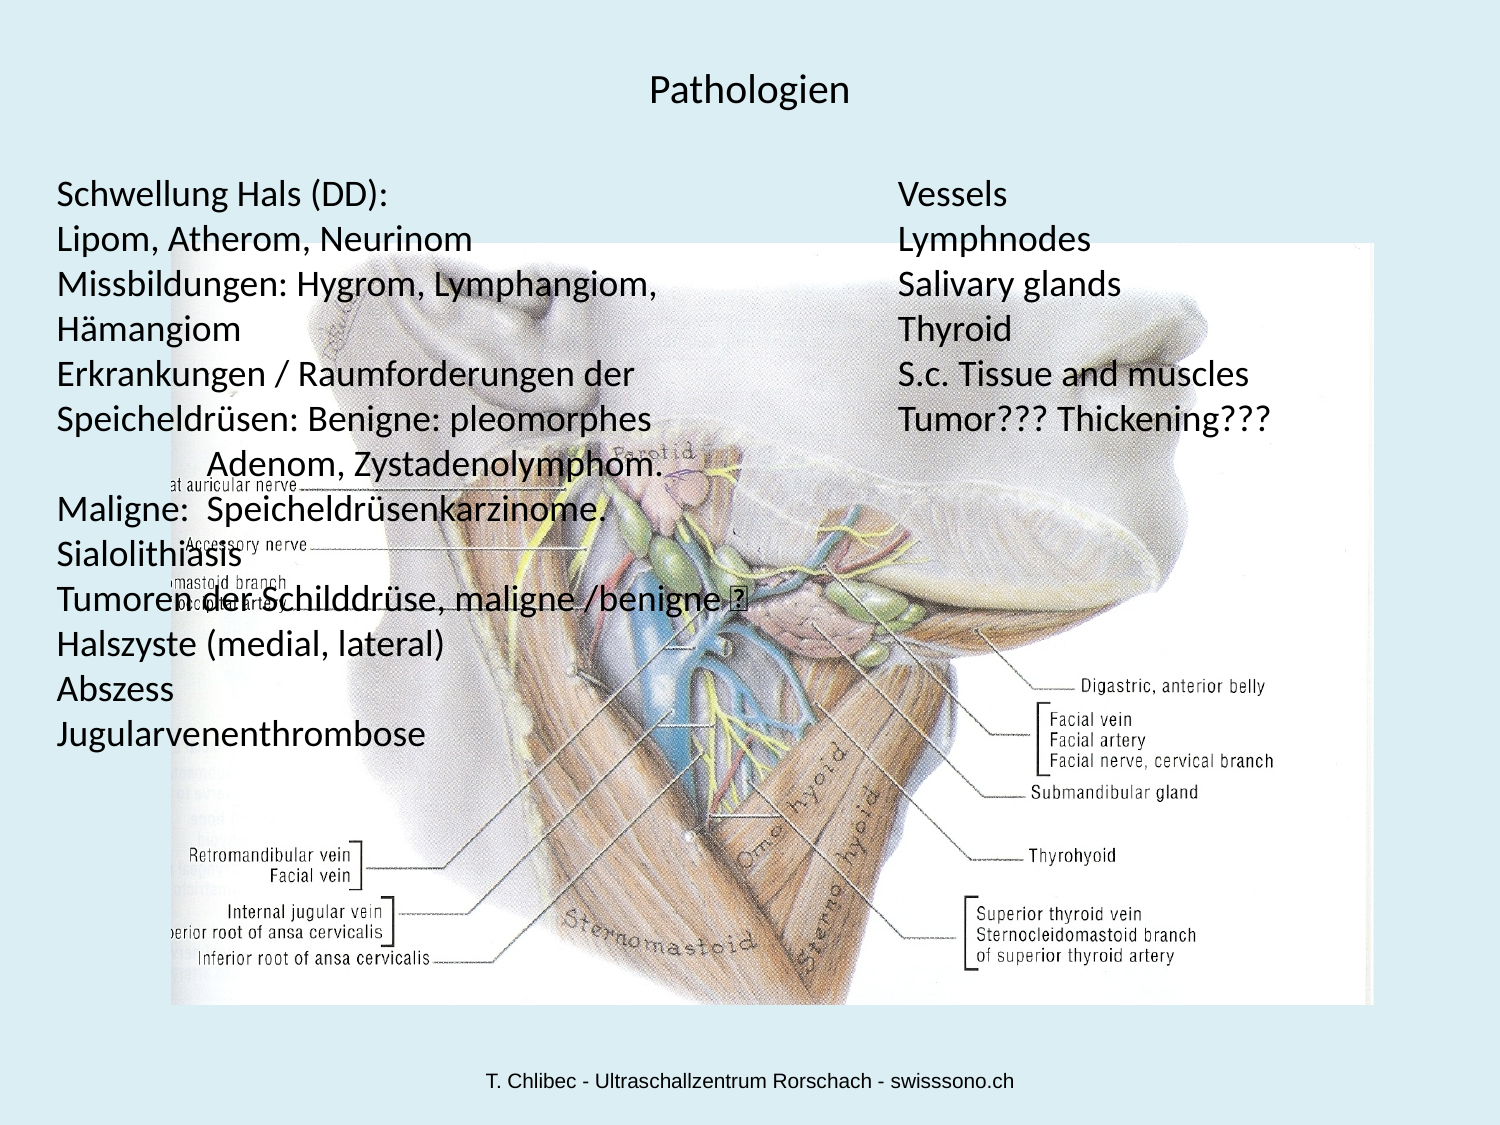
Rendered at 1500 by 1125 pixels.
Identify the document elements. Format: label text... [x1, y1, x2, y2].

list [170, 243, 1375, 1005]
text_box Vessels Lymphnodes Salivary glands Thyroid S.c. Tissue and muscles Tumor??? Thickening??? [883, 161, 1288, 241]
text_box Schwellung Hals (DD): Lipom, Atherom, Neurinom Missbildungen: Hygrom, Lymphangiom, Hämangiom Erkrankungen / Raumforderungen der Speicheldrüsen: Benigne: pleomorphes Adenom, Zystadenolymphom. Maligne: Speicheldrüsenkarzinome. Sialolithiasis Tumoren der Schilddrüse, maligne /benigne  Halszyste (medial, lateral) Abszess Jugularvenenthrombose [41, 161, 798, 762]
title Pathologien [75, 45, 1425, 130]
footer T. Chlibec - Ultraschallzentrum Rorschach - swisssono.ch [401, 1050, 1099, 1110]
